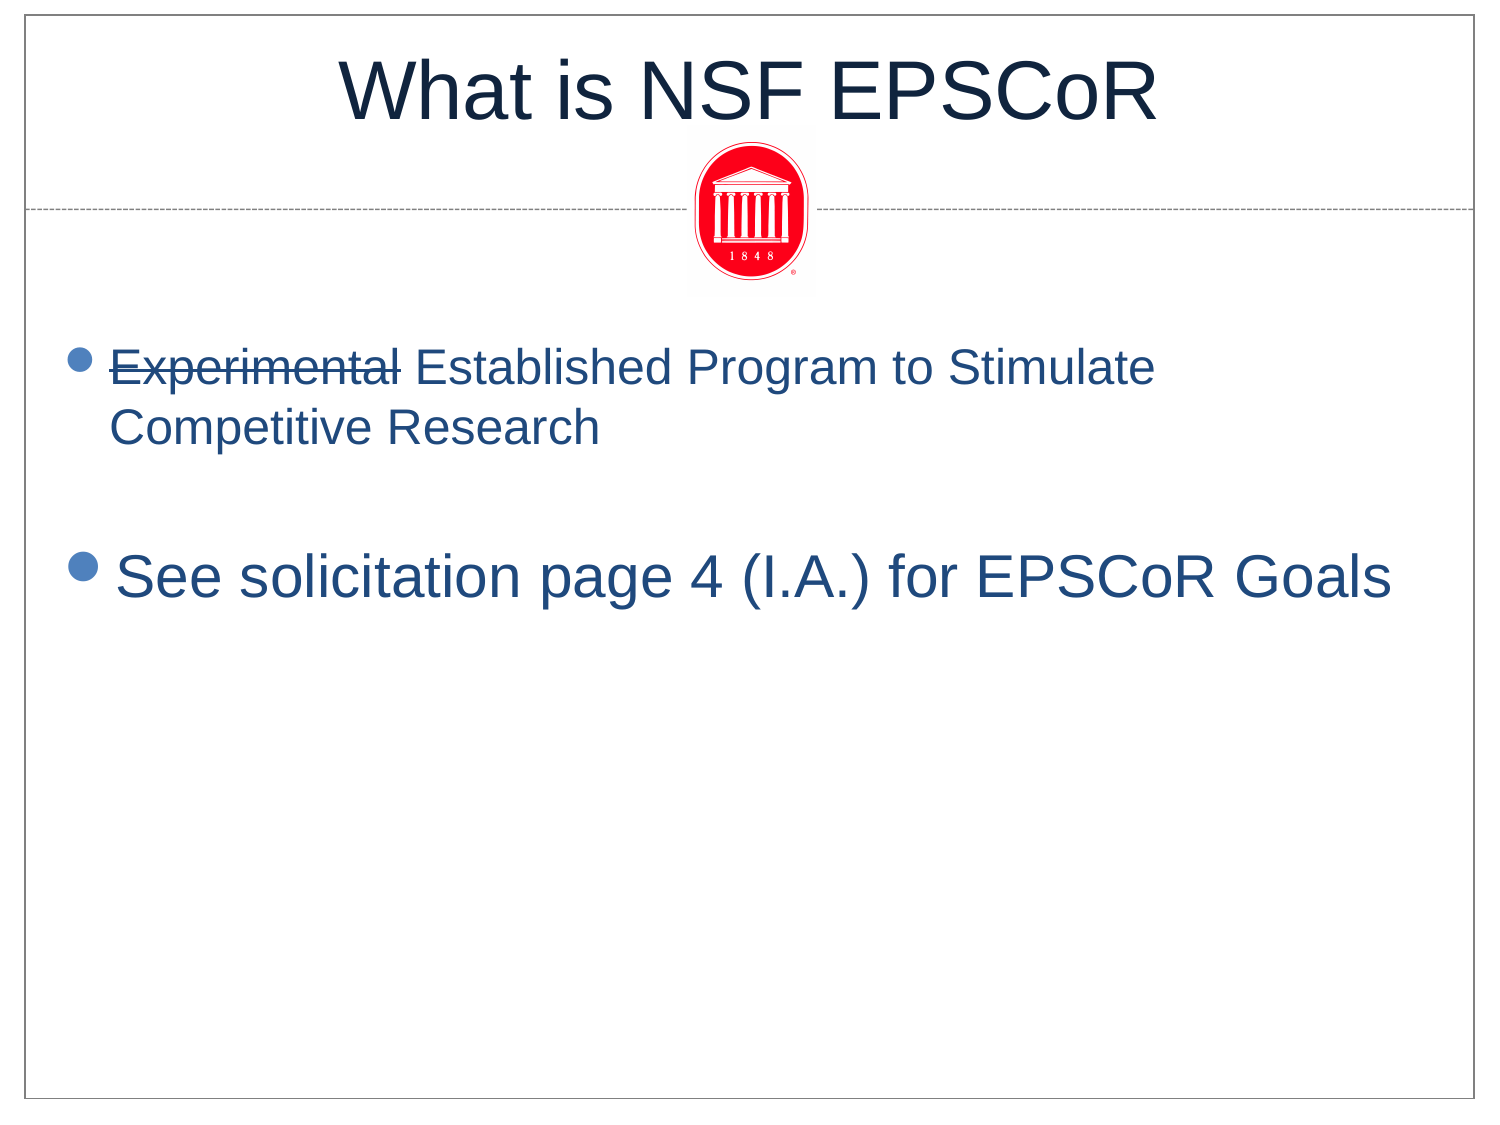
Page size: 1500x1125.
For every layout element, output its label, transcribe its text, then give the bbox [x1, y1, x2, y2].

title What is NSF EPSCoR [0, 19, 1500, 144]
list Experimental Established Program to Stimulate Competitive Research See solicitation page 4 (I.A.) for EPSCoR Goals [49, 327, 1445, 1078]
picture [687, 144, 816, 297]
